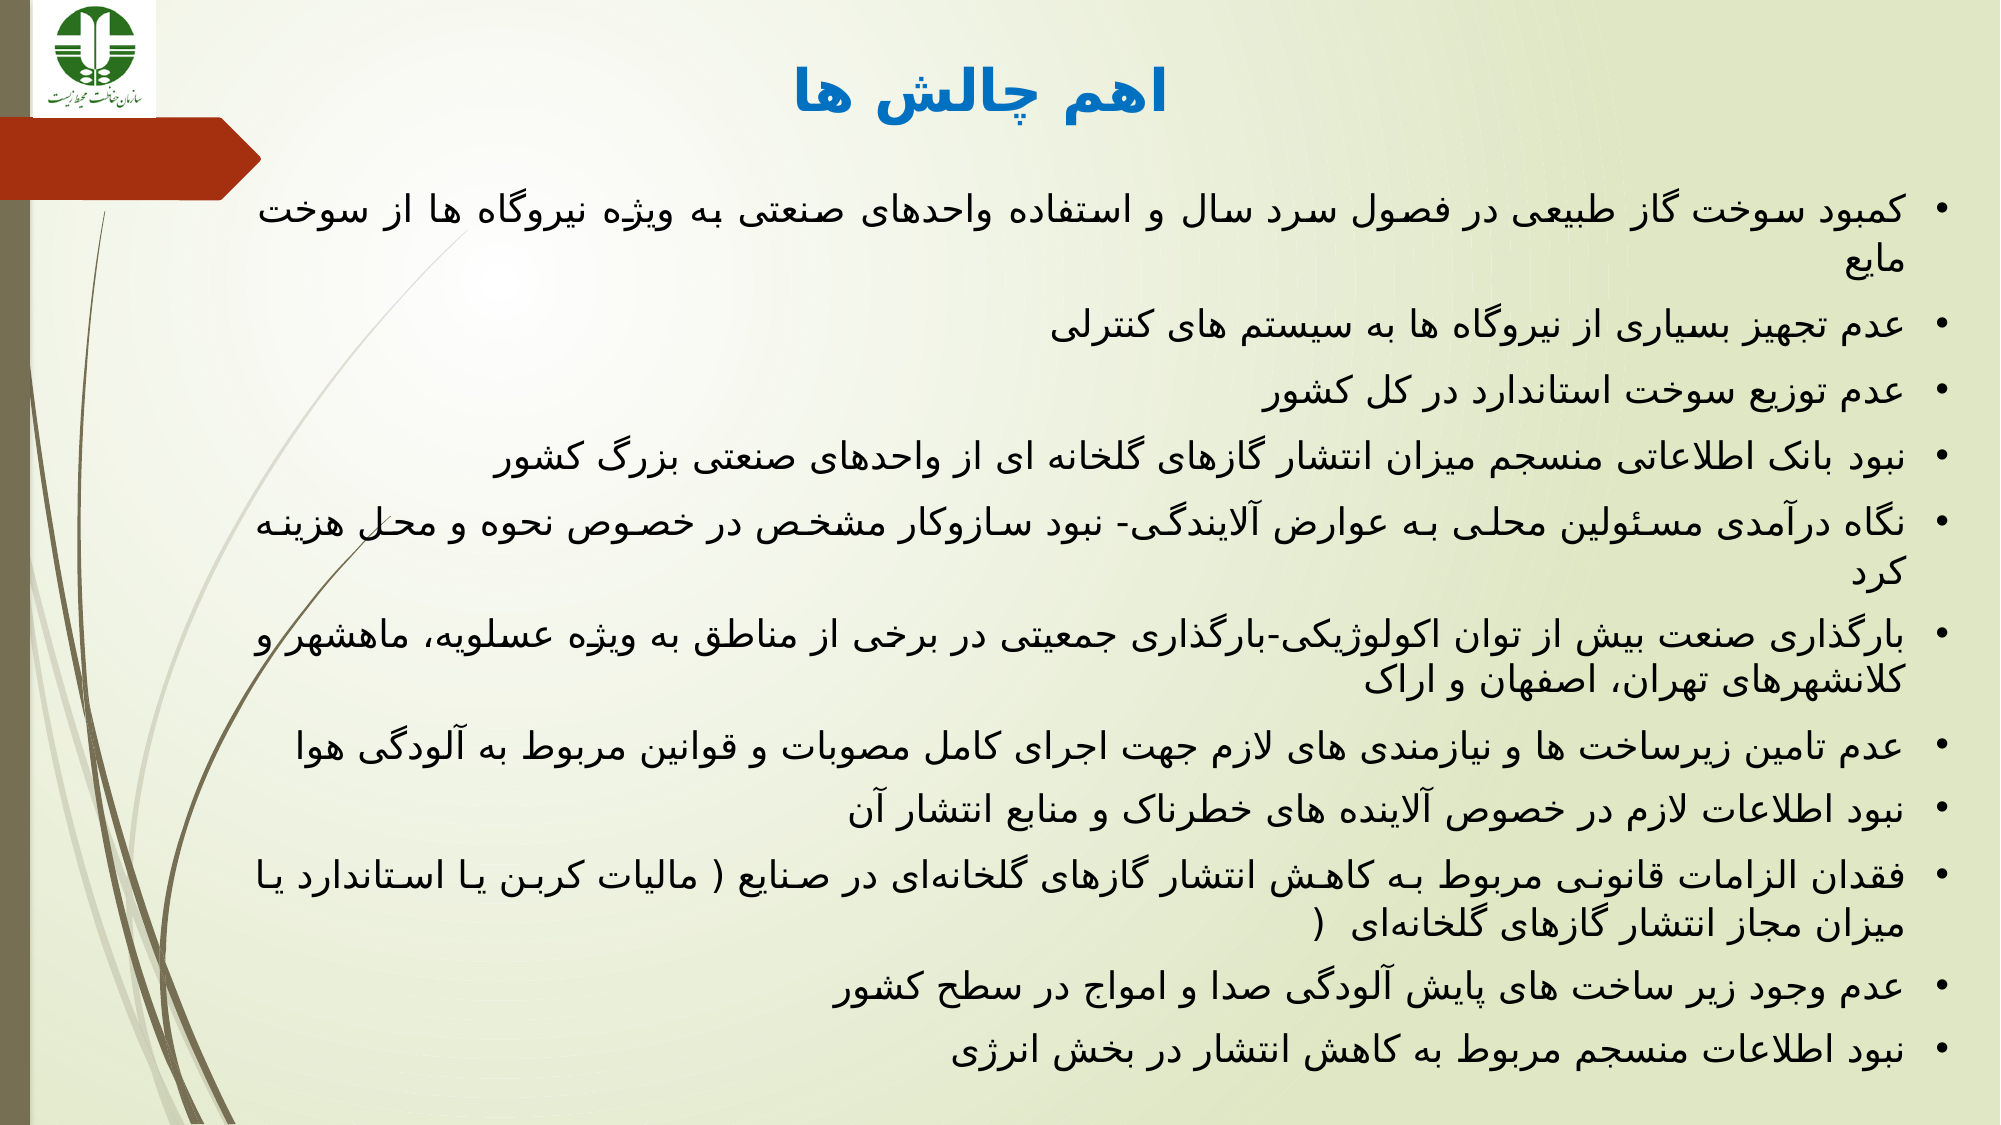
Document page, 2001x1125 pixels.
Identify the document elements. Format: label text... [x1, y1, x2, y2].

list کمبود سوخت گاز طبیعی در فصول سرد سال و استفاده واحدهای صنعتی به ویژه نیروگاه ها از سوخت مایع عدم تجهیز بسیاری از نیروگاه ها به سیستم های کنترلی عدم توزیع سوخت استاندارد در کل کشور نبود بانک اطلاعاتی منسجم میزان انتشار گازهای گلخانه ای از واحدهای صنعتی بزرگ کشور نگاه درآمدی مسئولین محلی به عوارض آلایندگی- نبود سازوکار مشخص در خصوص نحوه و محل هزینه کرد بارگذاری صنعت بیش از توان اکولوژیکی-بارگذاری جمعیتی در برخی از مناطق به ویژه عسلویه، ماهشهر و کلانشهرهای تهران، اصفهان و اراک عدم تامین زیرساخت ها و نیازمندی های لازم جهت اجرای کامل مصوبات و قوانین مربوط به آلودگی هوا نبود اطلاعات لازم در خصوص آلاینده های خطرناک و منابع انتشار آن فقدان الزامات قانونی مربوط به کاهش انتشار گازهای گلخانه‌ای در صنایع ( مالیات کربن یا استاندارد یا میزان مجاز انتشار گازهای گلخانه‌ای ( عدم وجود زیر ساخت های پایش آلودگی صدا و امواج در سطح کشور نبود اطلاعات منسجم مربوط به کاهش انتشار در بخش انرژی [240, 173, 1960, 1101]
picture [33, 0, 156, 119]
title اهم چالش ها [488, 45, 1474, 152]
